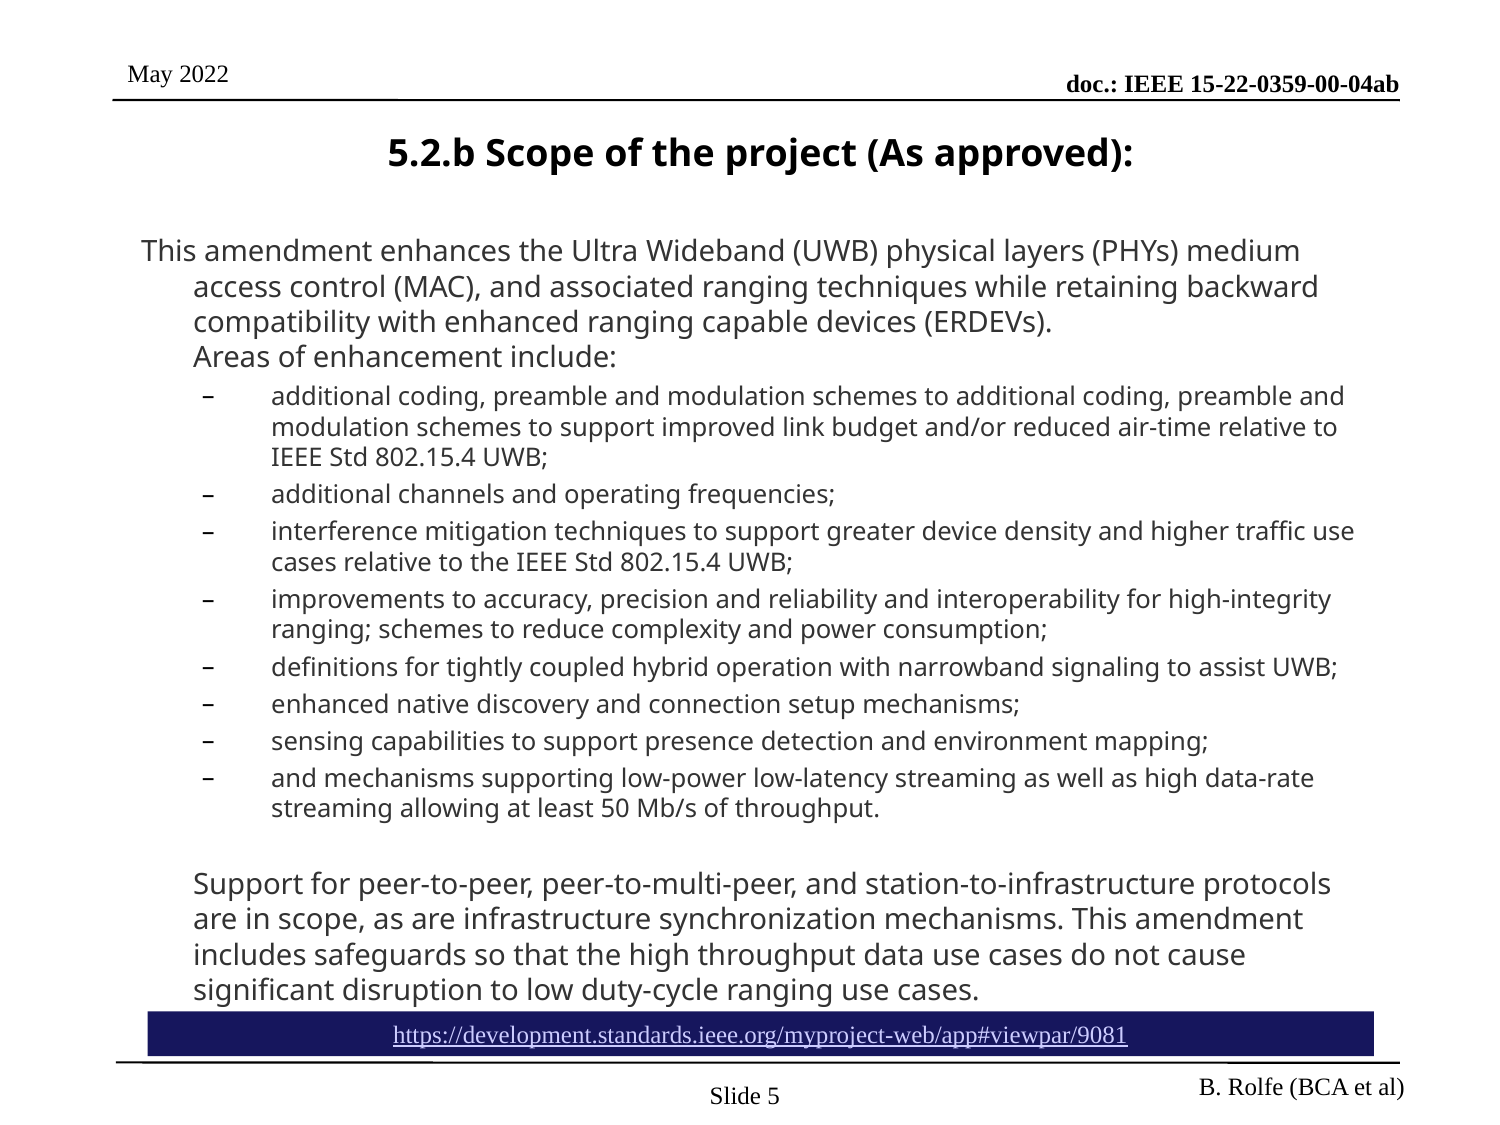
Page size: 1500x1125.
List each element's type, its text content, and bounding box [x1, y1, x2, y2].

list This amendment enhances the Ultra Wideband (UWB) physical layers (PHYs) medium access control (MAC), and associated ranging techniques while retaining backward compatibility with enhanced ranging capable devices (ERDEVs). Areas of enhancement include: additional coding, preamble and modulation schemes to additional coding, preamble and modulation schemes to support improved link budget and/or reduced air-time relative to IEEE Std 802.15.4 UWB; additional channels and operating frequencies; interference mitigation techniques to support greater device density and higher traffic use cases relative to the IEEE Std 802.15.4 UWB; improvements to accuracy, precision and reliability and interoperability for high-integrity ranging; schemes to reduce complexity and power consumption; definitions for tightly coupled hybrid operation with narrowband signaling to assist UWB; enhanced native discovery and connection setup mechanisms; sensing capabilities to support presence detection and environment mapping; and mechanisms supporting low-power low-latency streaming as well as high data-rate streaming allowing at least 50 Mb/s of throughput. Support for peer-to-peer, peer-to-multi-peer, and station-to-infrastructure protocols are in scope, as are infrastructure synchronization mechanisms. This amendment includes safeguards so that the high throughput data use cases do not cause significant disruption to low duty-cycle ranging use cases. [125, 224, 1400, 1024]
slide_number Slide 5 [690, 1075, 799, 1115]
title 5.2.b Scope of the project (As approved): [123, 112, 1398, 237]
text_box https://development.standards.ieee.org/myproject-web/app#viewpar/9081 [147, 1011, 1374, 1057]
